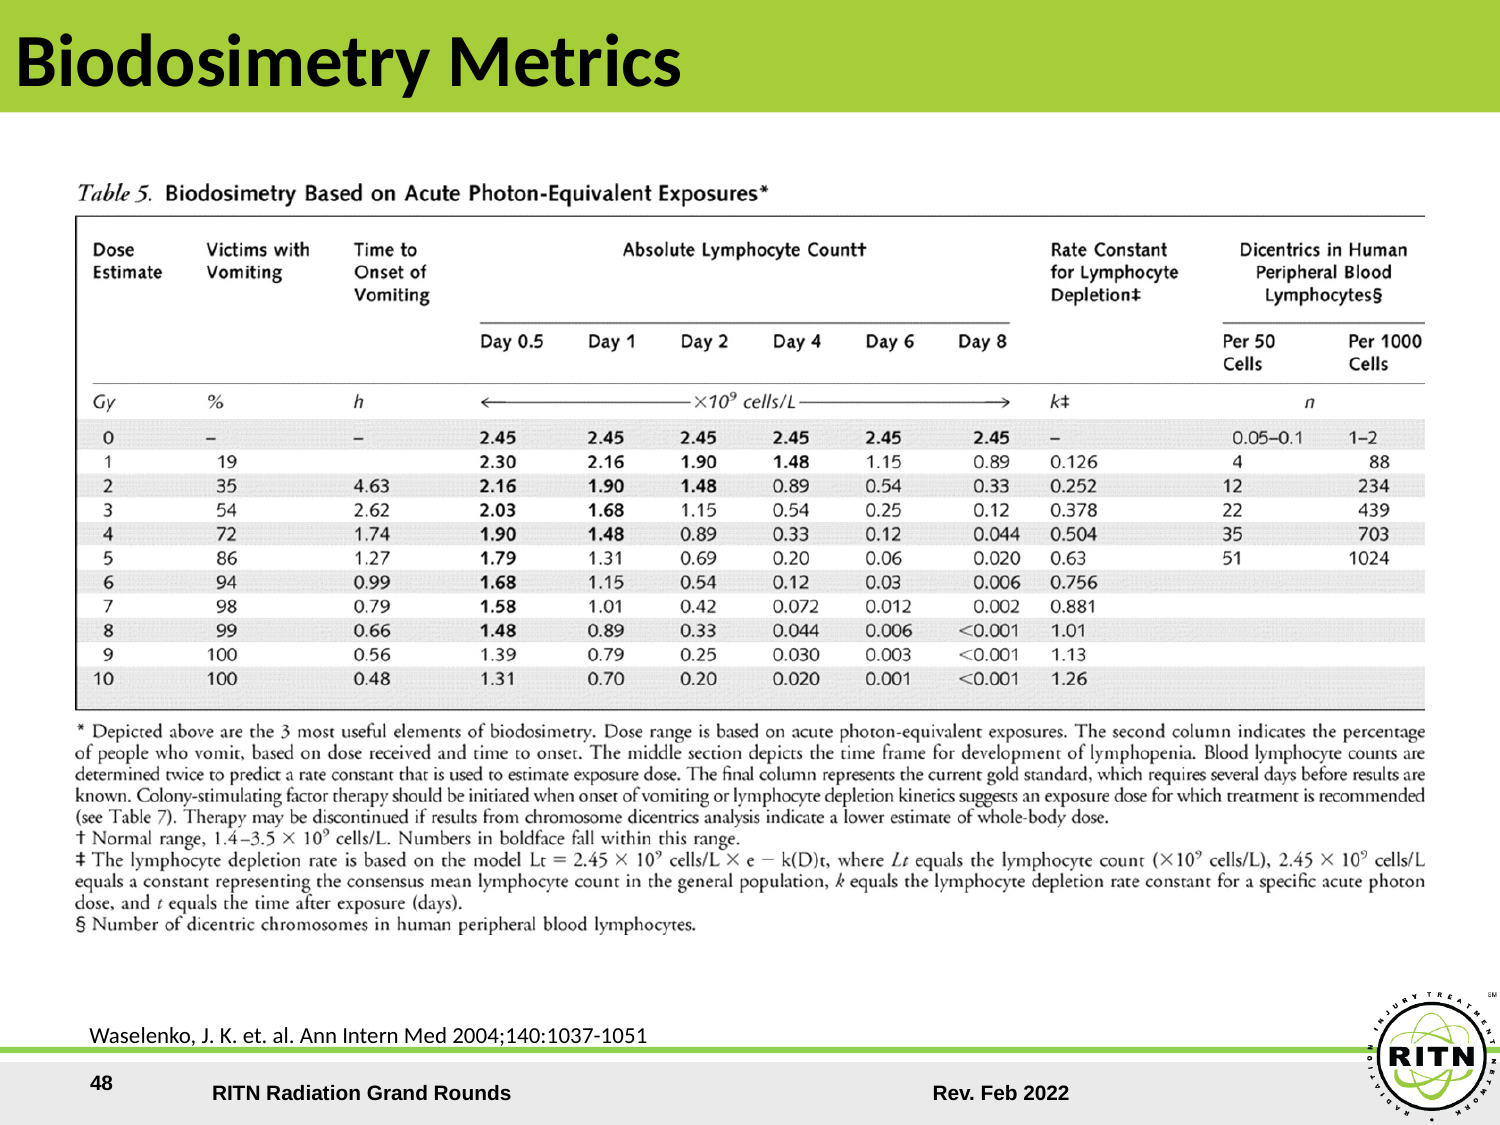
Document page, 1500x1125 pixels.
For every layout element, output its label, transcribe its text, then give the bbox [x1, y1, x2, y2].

slide_number 48 [74, 1062, 176, 1125]
text_box Biodosimetry Metrics [0, 0, 1500, 113]
picture [74, 182, 1426, 935]
text_box Waselenko, J. K. et. al. Ann Intern Med 2004;140:1037-1051 [0, 1021, 745, 1049]
picture [1359, 985, 1500, 1125]
